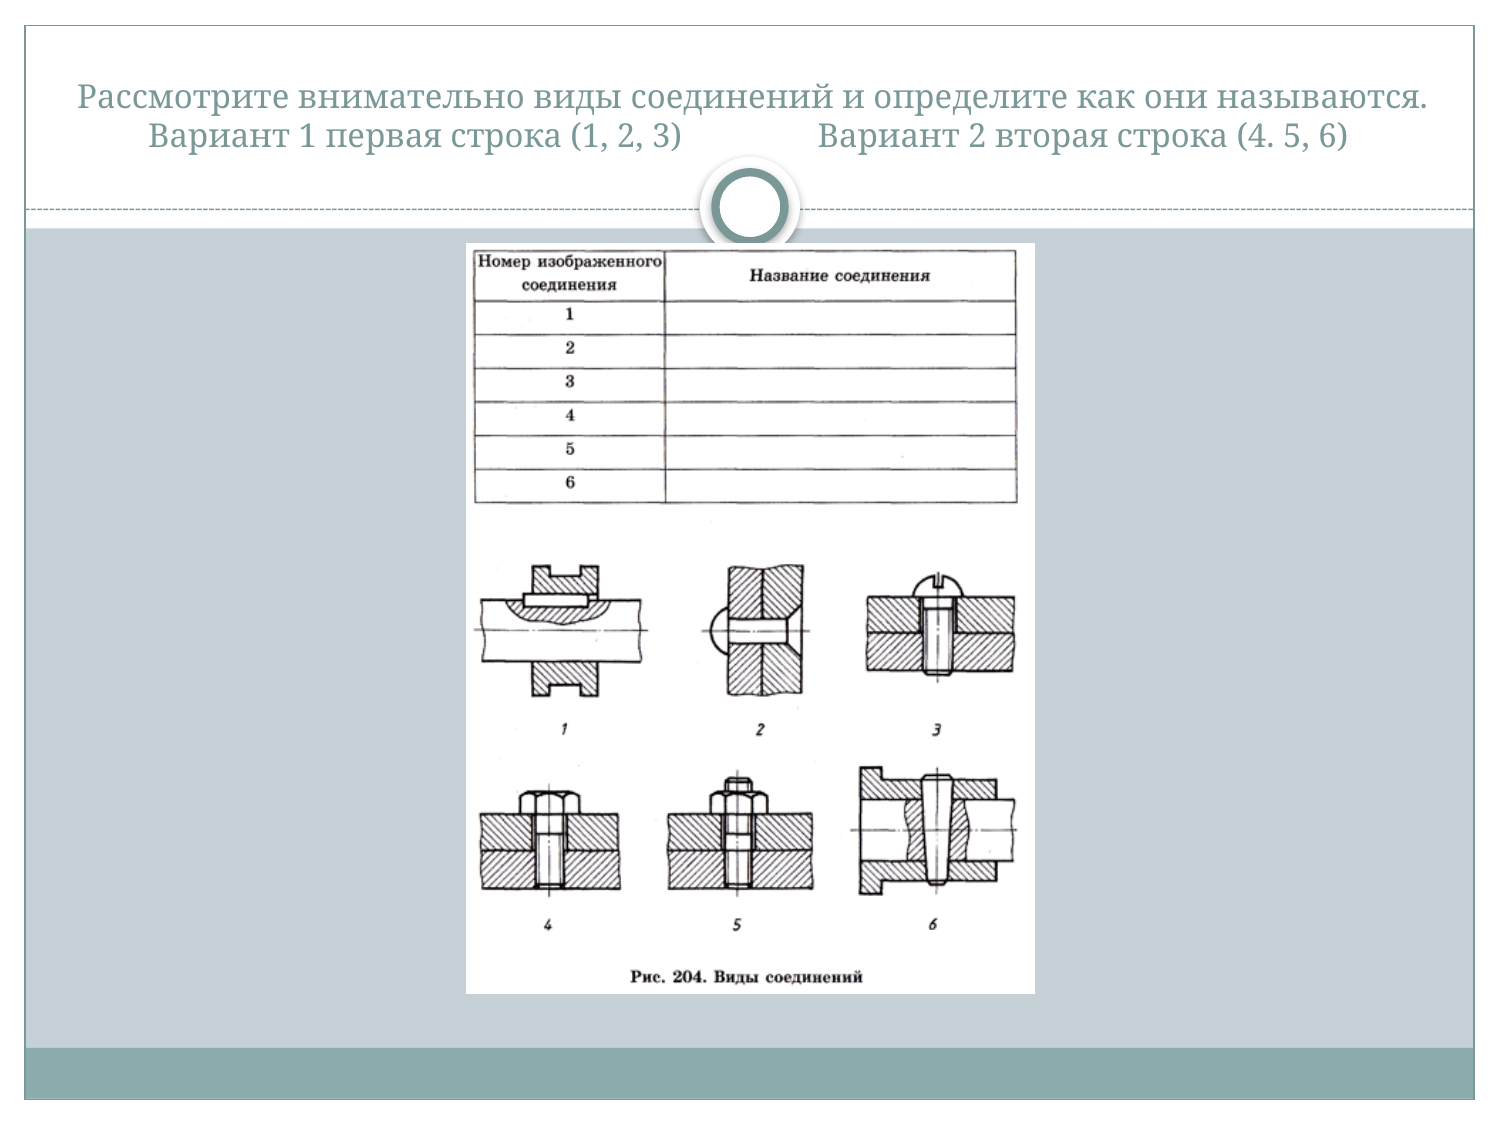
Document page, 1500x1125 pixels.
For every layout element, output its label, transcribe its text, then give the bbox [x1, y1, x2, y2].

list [466, 243, 1035, 994]
title Рассмотрите внимательно виды соединений и определите как они называются. Вариант 1 первая строка (1, 2, 3) Вариант 2 вторая строка (4. 5, 6) [49, 37, 1450, 162]
